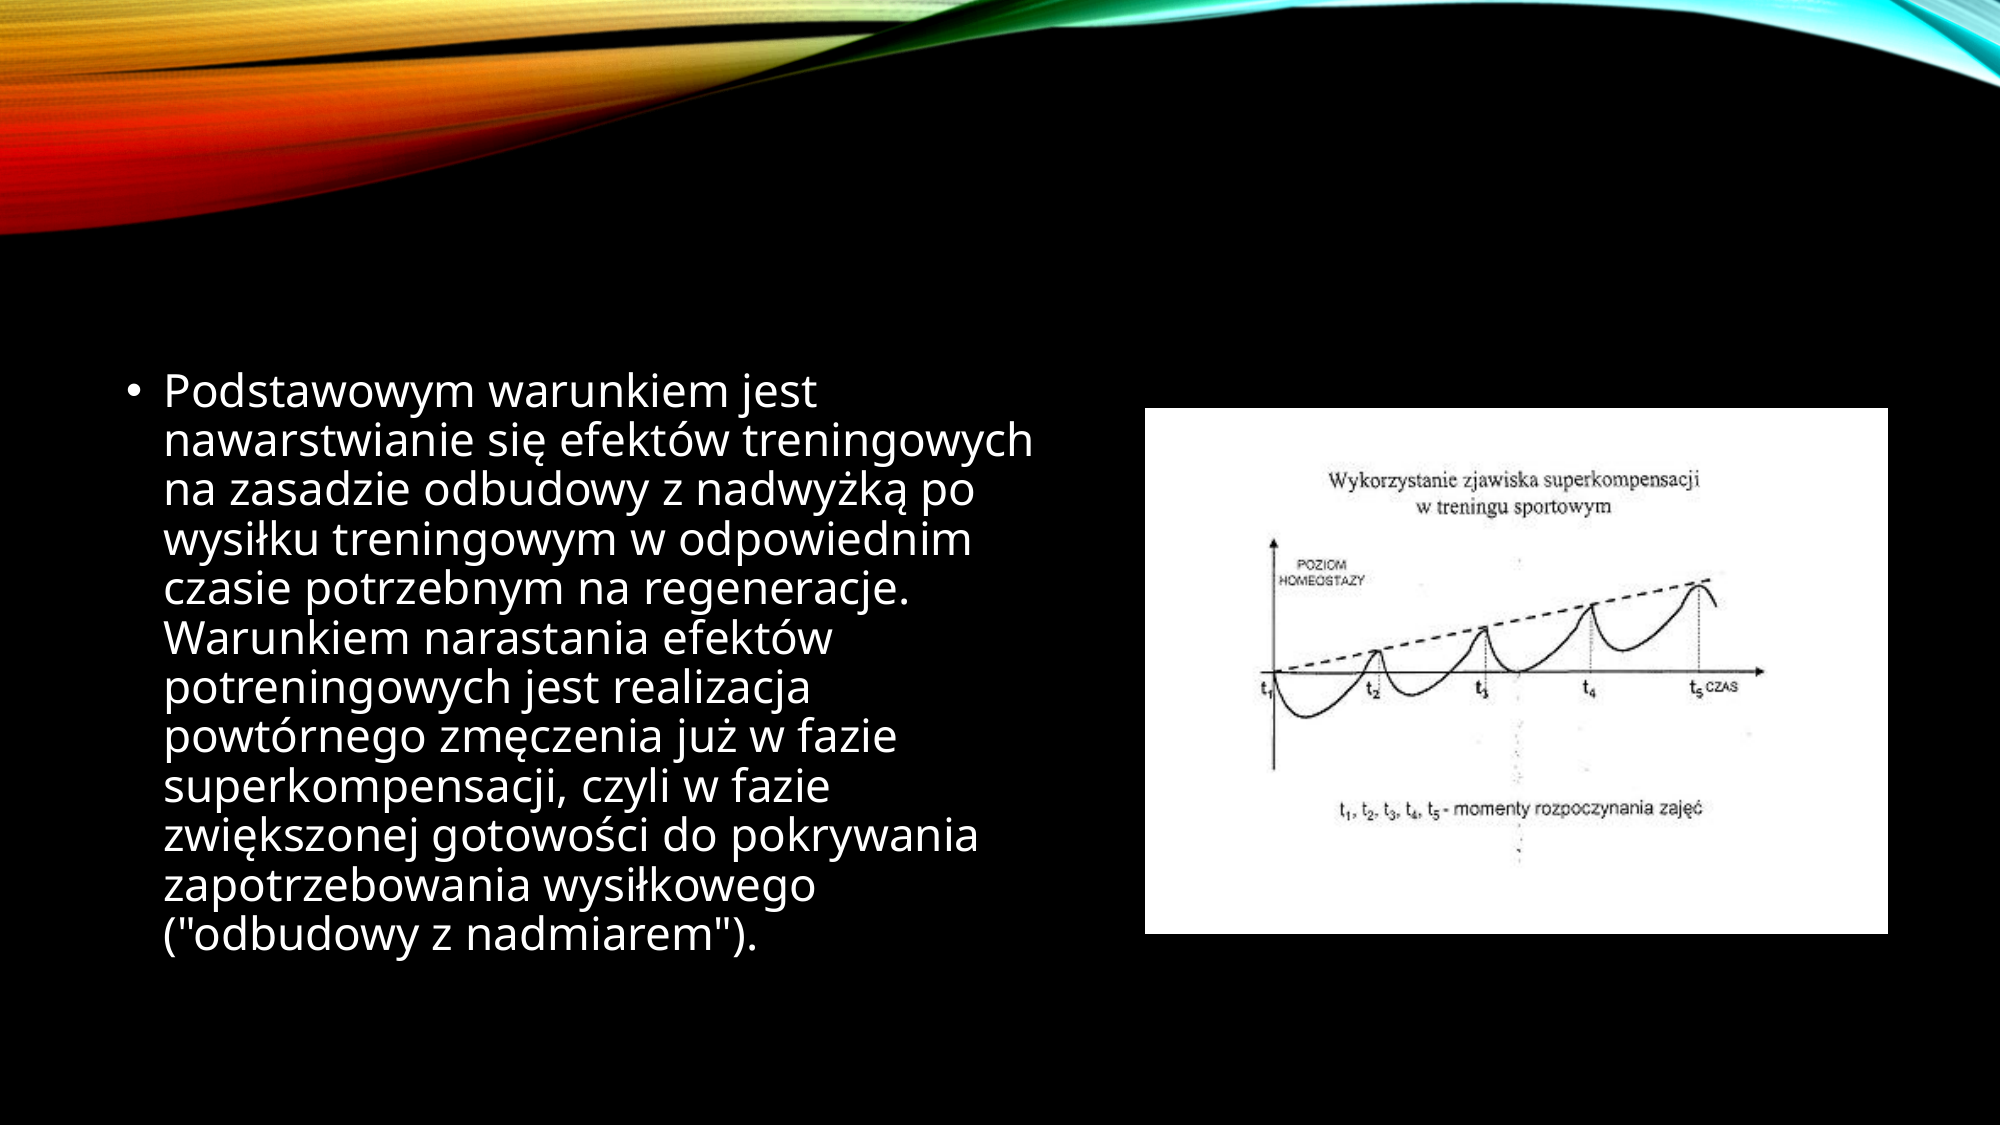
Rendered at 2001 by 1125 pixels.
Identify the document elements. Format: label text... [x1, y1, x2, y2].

picture [1145, 408, 1888, 934]
list Podstawowym warunkiem jest nawarstwianie się efektów treningowych na zasadzie odbudowy z nadwyżką po wysiłku treningowym w odpowiednim czasie potrzebnym na regeneracje. Warunkiem narastania efektów potreningowych jest realizacja powtórnego zmęczenia już w fazie superkompensacji, czyli w fazie zwiększonej gotowości do pokrywania zapotrzebowania wysiłkowego ("odbudowy z nadmiarem"). [111, 360, 1066, 1021]
picture [0, 0, 2000, 237]
